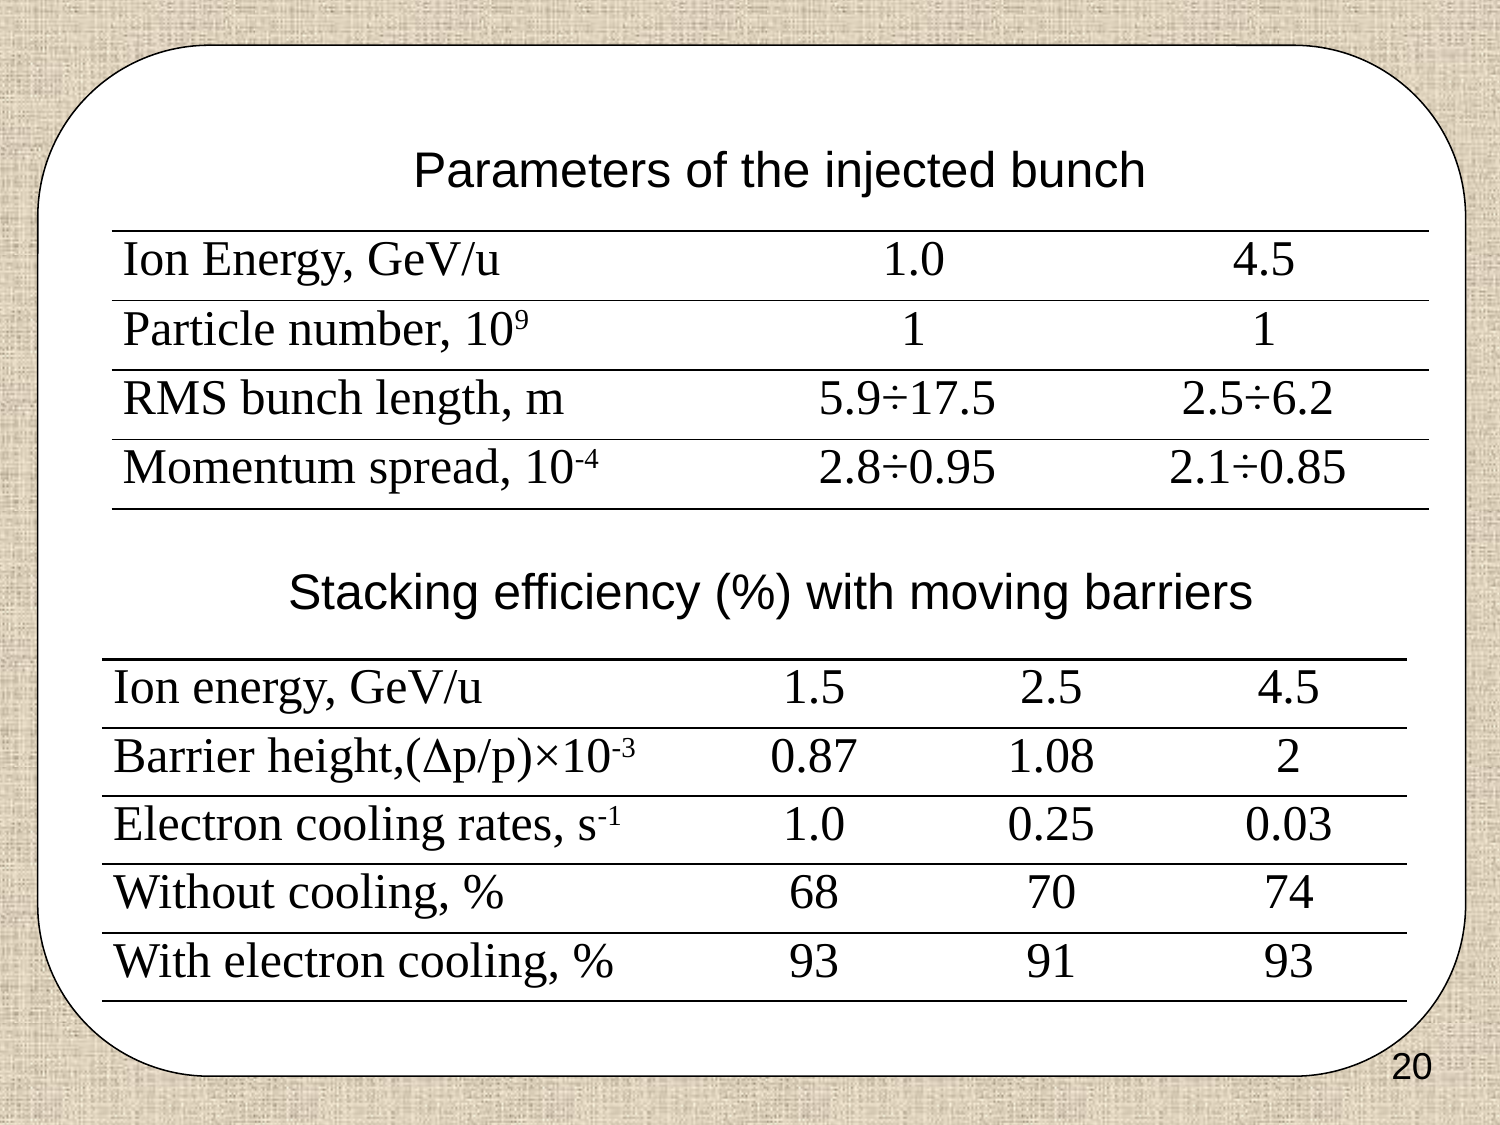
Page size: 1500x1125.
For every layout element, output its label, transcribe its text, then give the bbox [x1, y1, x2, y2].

table_cell 93 [695, 934, 933, 1000]
table_cell Barrier height,(p/p)×10-3 [102, 729, 695, 795]
table_cell Particle number, 109 [112, 301, 729, 369]
table_header Ion energy, GeV/u [102, 661, 695, 727]
table_cell 93 [1170, 934, 1407, 1000]
table_cell With electron cooling, % [102, 934, 695, 1000]
table_cell 70 [933, 865, 1170, 932]
table_cell 1 [729, 301, 1099, 369]
table_cell 2.8÷0.95 [729, 440, 1099, 508]
table_cell 0.25 [933, 797, 1170, 863]
table_cell 0.87 [695, 729, 933, 795]
table_cell 2 [1170, 729, 1407, 795]
table_header 4.5 [1170, 661, 1407, 727]
table_cell 1.0 [695, 797, 933, 863]
table_cell 0.03 [1170, 797, 1407, 863]
table_cell 2.5÷6.2 [1099, 371, 1429, 439]
table_cell 74 [1170, 865, 1407, 932]
table_cell 1.08 [933, 729, 1170, 795]
table_cell 2.1÷0.85 [1099, 440, 1429, 508]
table_header 1.5 [695, 661, 933, 727]
text_box Stacking efficiency (%) with moving barriers [136, 552, 1406, 627]
table_cell RMS bunch length, m [112, 371, 729, 439]
table_cell 91 [933, 934, 1170, 1000]
picture [0, 0, 1500, 1125]
table_cell Momentum spread, 10-4 [112, 440, 729, 508]
table_header Ion Energy, GeV/u [112, 232, 729, 300]
table_header 4.5 [1099, 232, 1429, 300]
table_cell 5.9÷17.5 [729, 371, 1099, 439]
table_header 2.5 [933, 661, 1170, 727]
table_cell Without cooling, % [102, 865, 695, 932]
table_header 1.0 [729, 232, 1099, 300]
text_box 20 [1376, 1034, 1448, 1095]
text_box Parameters of the injected bunch [398, 130, 1162, 206]
table_cell Electron cooling rates, s-1 [102, 797, 695, 863]
table_cell 68 [695, 865, 933, 932]
table_cell 1 [1099, 301, 1429, 369]
